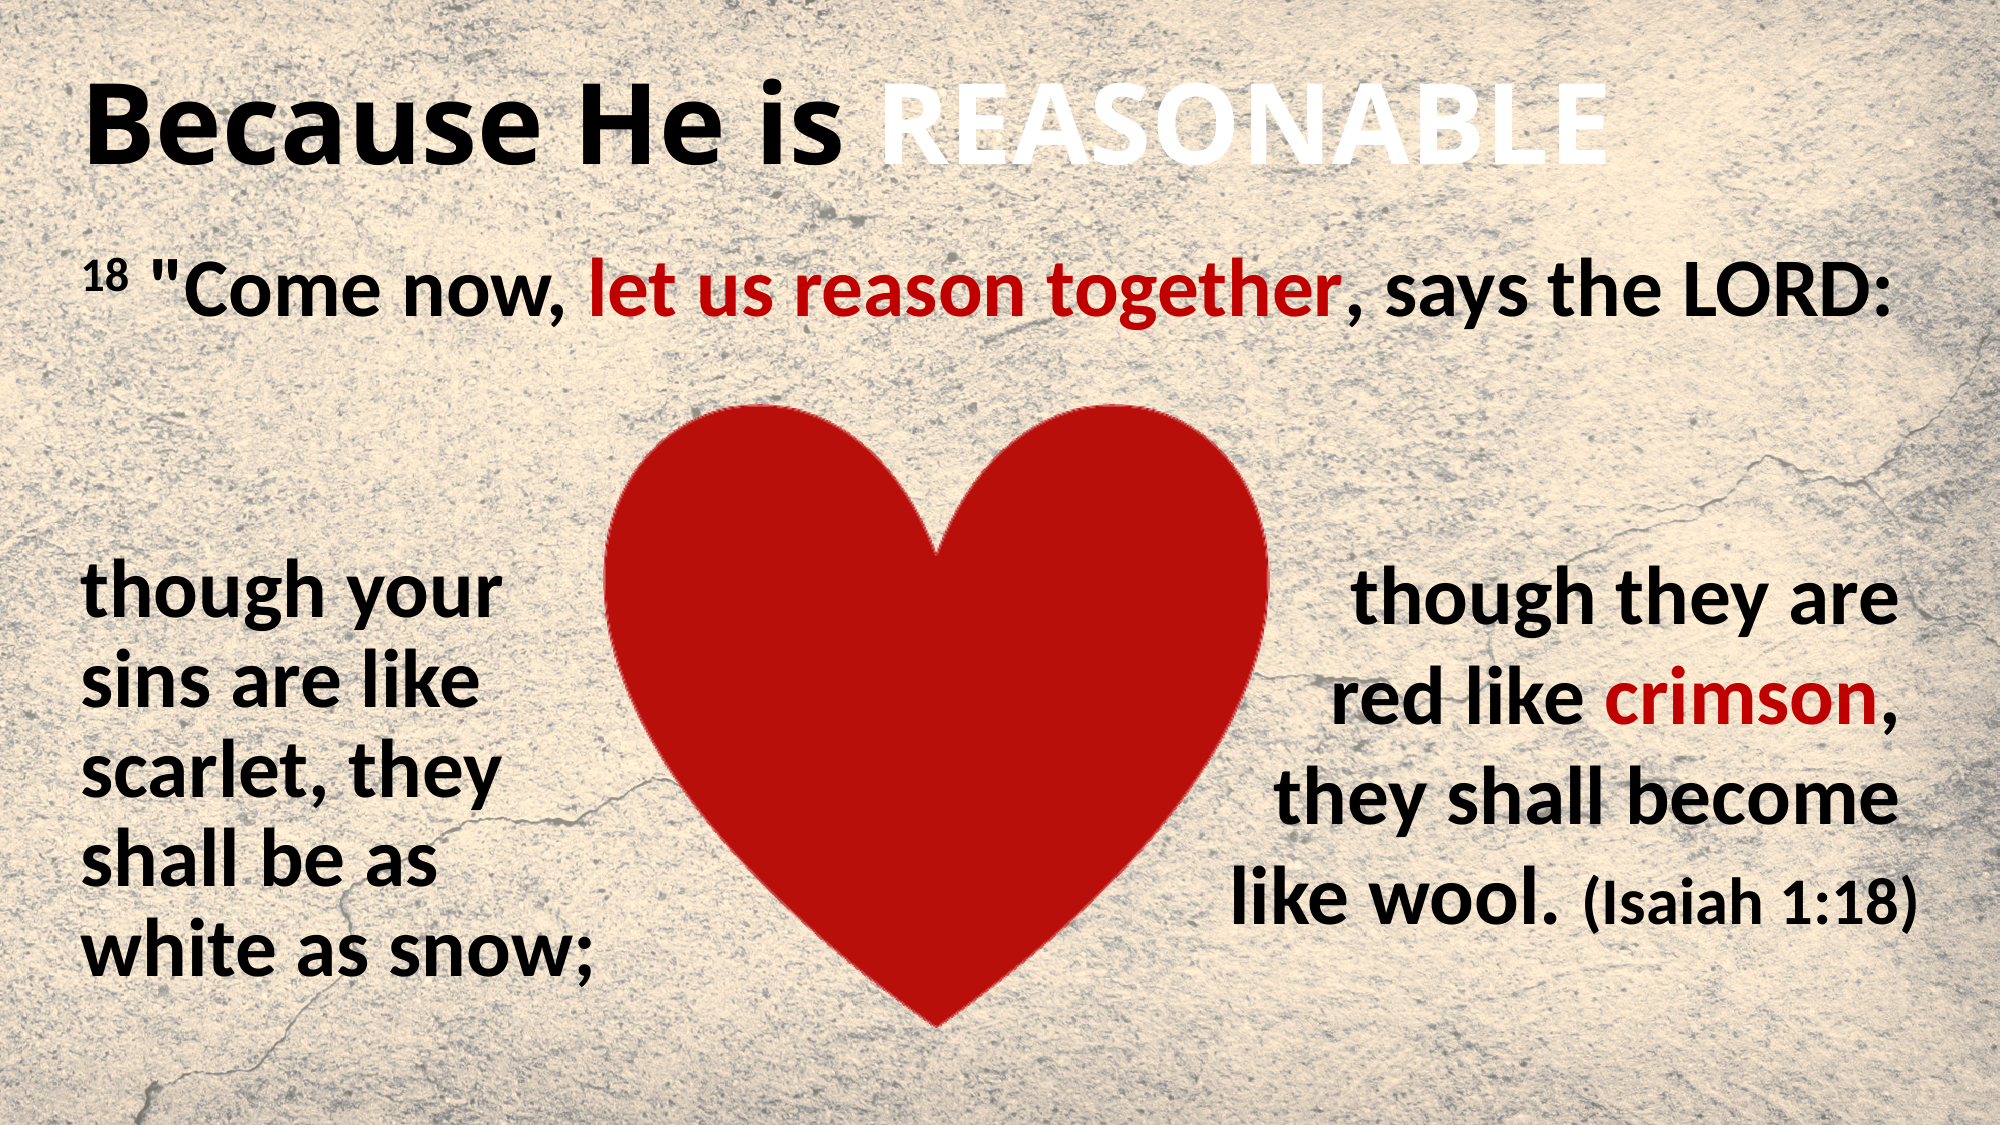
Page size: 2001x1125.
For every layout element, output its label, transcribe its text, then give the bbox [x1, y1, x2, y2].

title Because He is REASONABLE [65, 19, 1927, 237]
list 18 "Come now, let us reason together, says the LORD: though your sins are like scarlet, they shall be as white as snow; [65, 237, 1927, 1014]
text_box though they are red like crimson, they shall become like wool. (Isaiah 1:18) [1270, 533, 1935, 949]
picture [0, 0, 2000, 1125]
